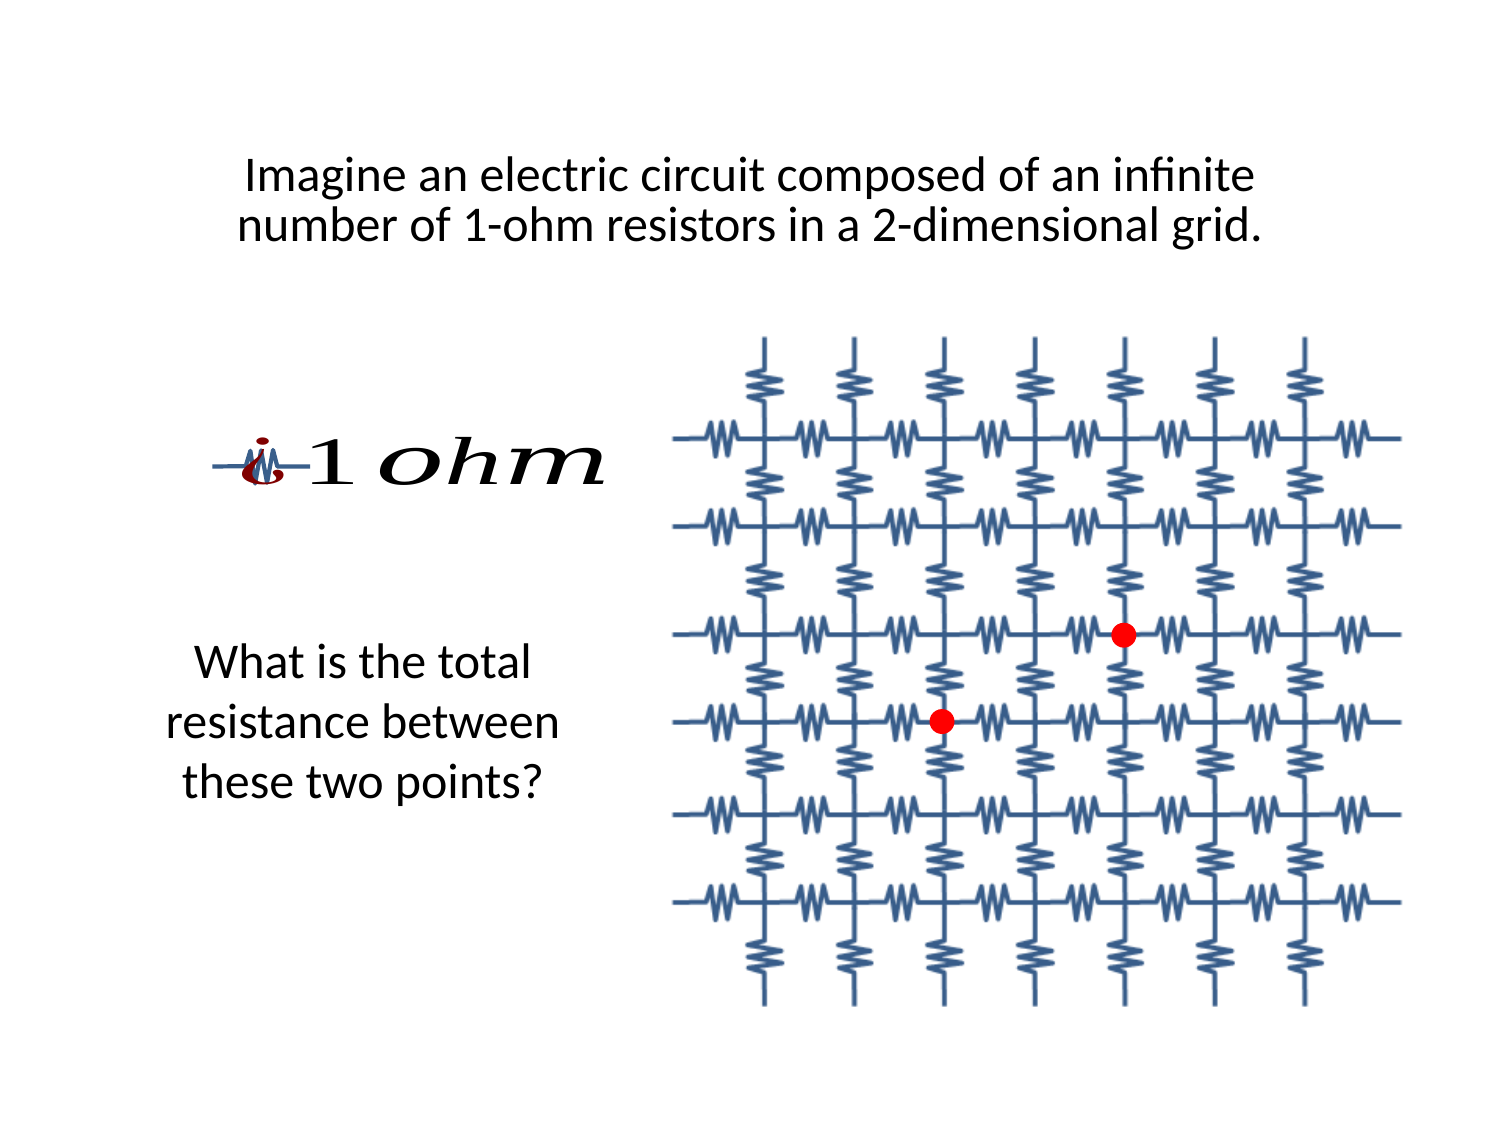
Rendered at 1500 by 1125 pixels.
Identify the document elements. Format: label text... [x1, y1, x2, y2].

title Imagine an electric circuit composed of an infinite number of 1-ohm resistors in a 2-dimensional grid. [75, 70, 1425, 338]
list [649, 324, 1429, 1032]
text_box What is the total resistance between these two points? [106, 549, 620, 888]
text_box [212, 448, 254, 469]
text_box [252, 447, 311, 482]
